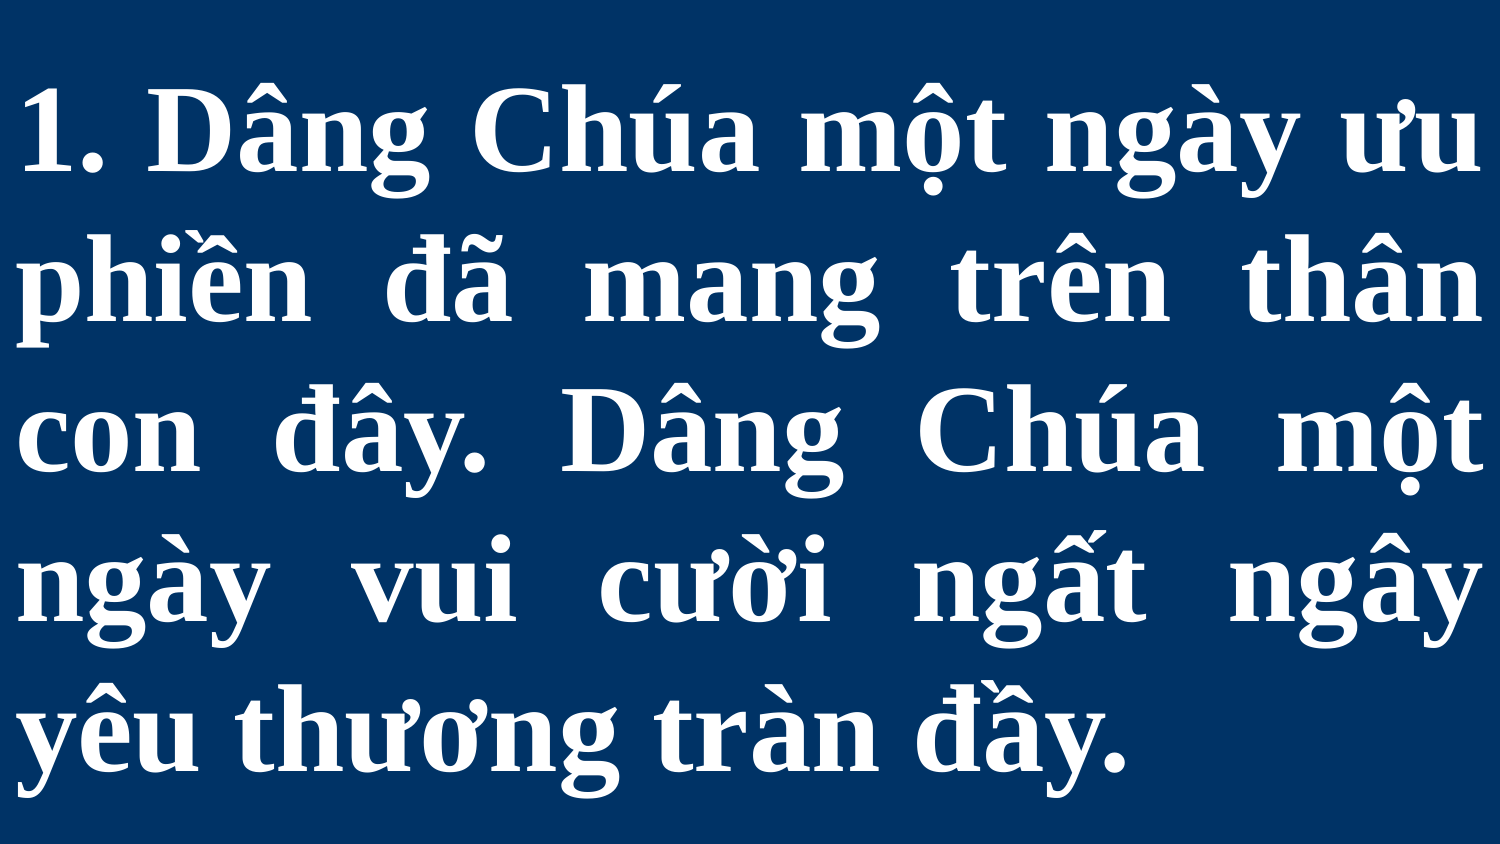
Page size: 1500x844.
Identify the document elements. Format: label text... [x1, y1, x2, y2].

title 1. Dâng Chúa một ngày ưu phiền đã mang trên thân con đây. Dâng Chúa một ngày vui cười ngất ngây yêu thương tràn đầy. [0, 0, 1500, 844]
